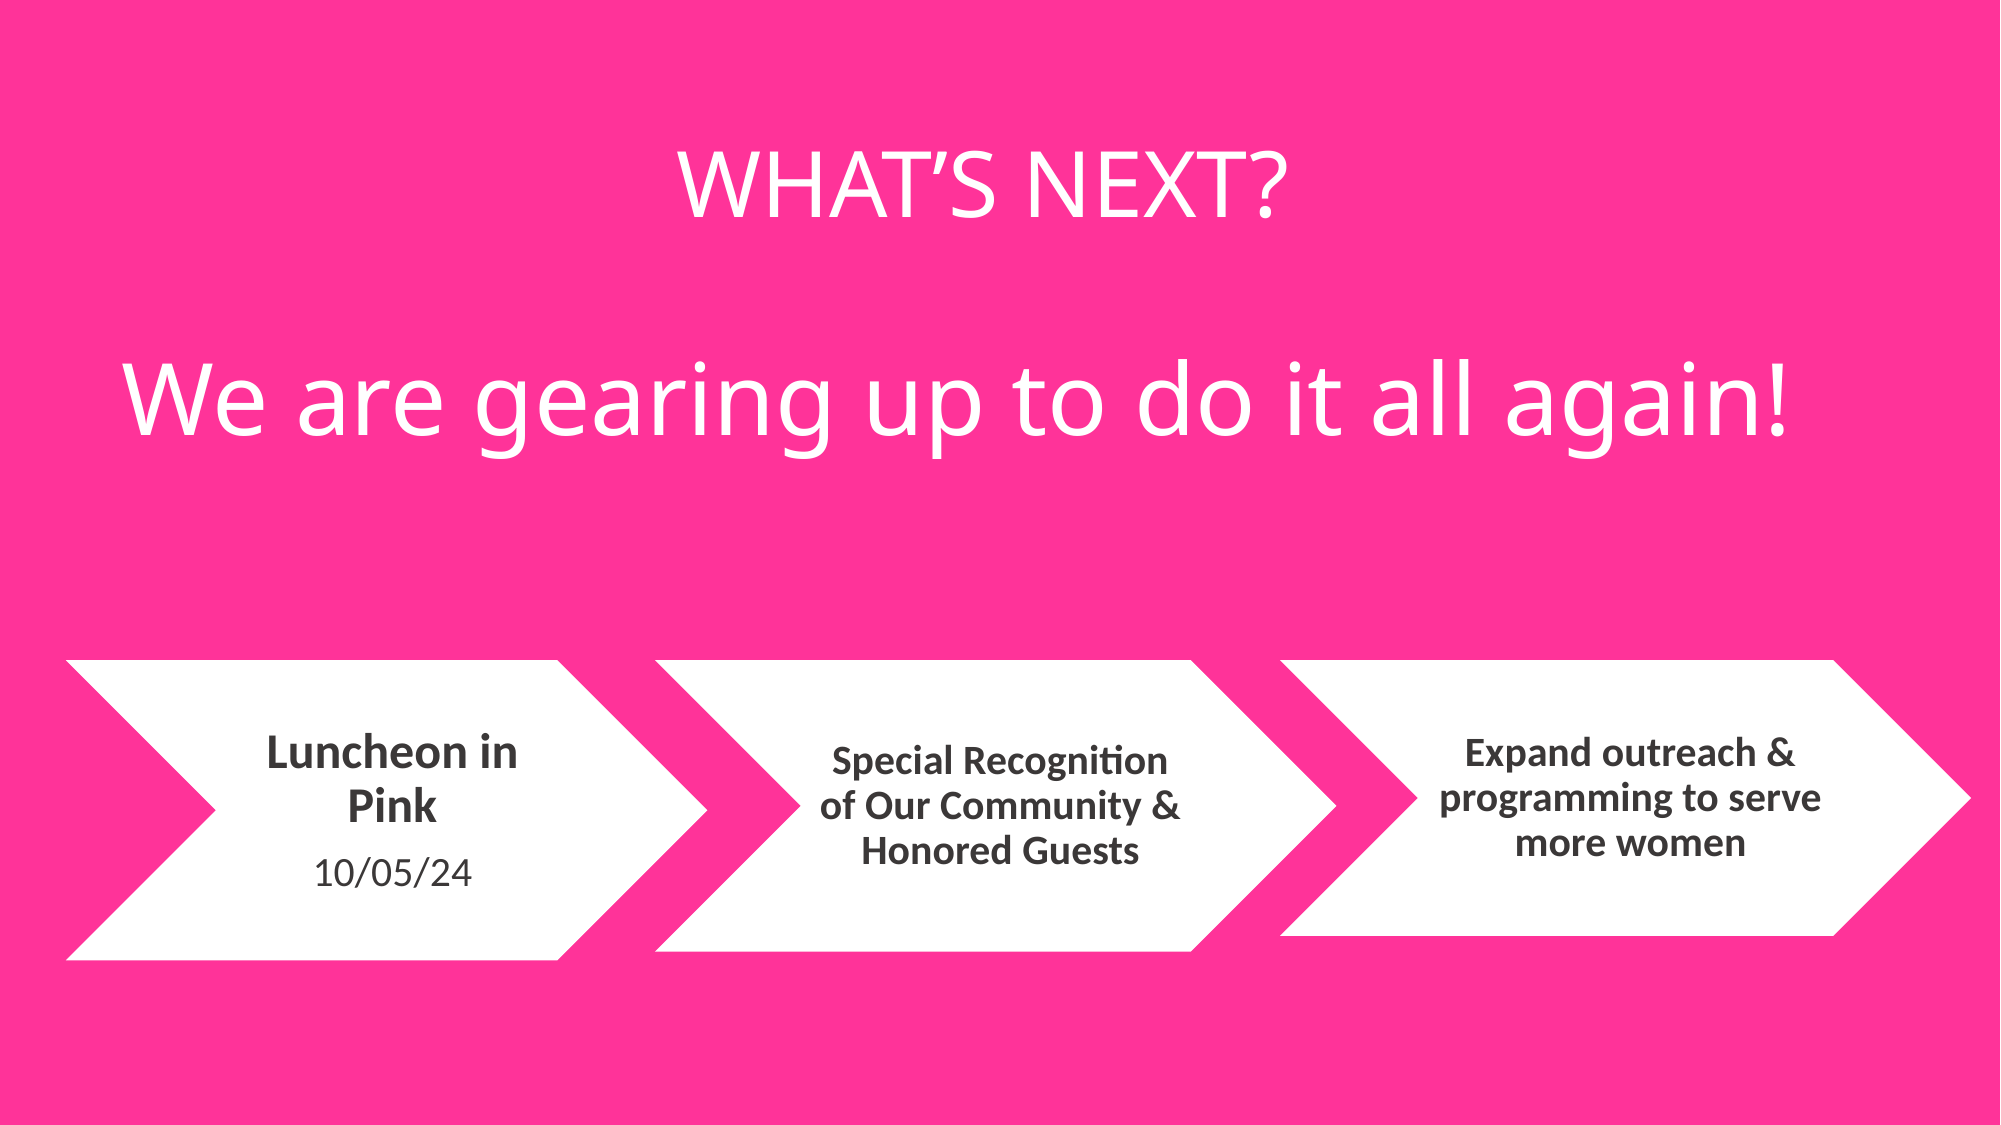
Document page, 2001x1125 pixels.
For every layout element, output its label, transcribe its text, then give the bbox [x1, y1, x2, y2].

text_box WHAT’S NEXT? We are gearing up to do it all again! [34, 118, 1932, 508]
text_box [68, 410, 1974, 1125]
